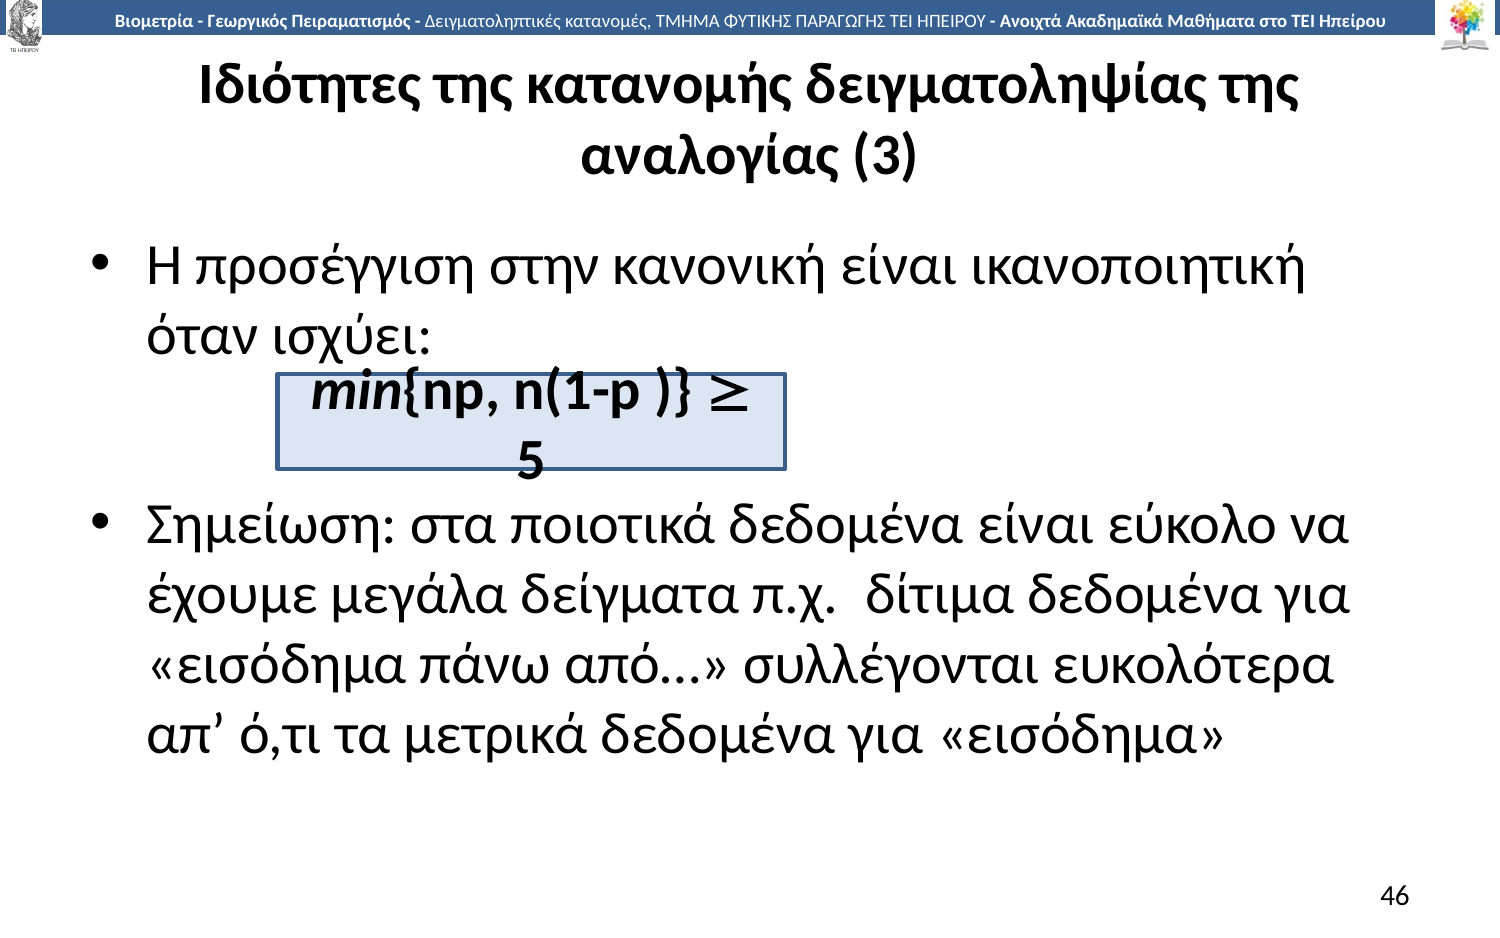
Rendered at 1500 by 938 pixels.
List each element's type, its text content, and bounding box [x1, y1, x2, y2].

picture [1435, 0, 1495, 52]
list Η προσέγγιση στην κανονική είναι ικανοποιητική όταν ισχύει: Σημείωση: στα ποιοτικά δεδομένα είναι εύκολο να έχουμε μεγάλα δείγματα π.χ. δίτιμα δεδομένα για «εισόδημα πάνω από…» συλλέγονται ευκολότερα απ’ ό,τι τα μετρικά δεδομένα για «εισόδημα» [75, 218, 1425, 838]
slide_number 46 [1074, 868, 1425, 919]
text_box min{np, n(1-p )}  5 [275, 372, 787, 471]
picture [6, 0, 42, 54]
title Ιδιότητες της κατανομής δειγματοληψίας της αναλογίας (3) [75, 37, 1425, 194]
